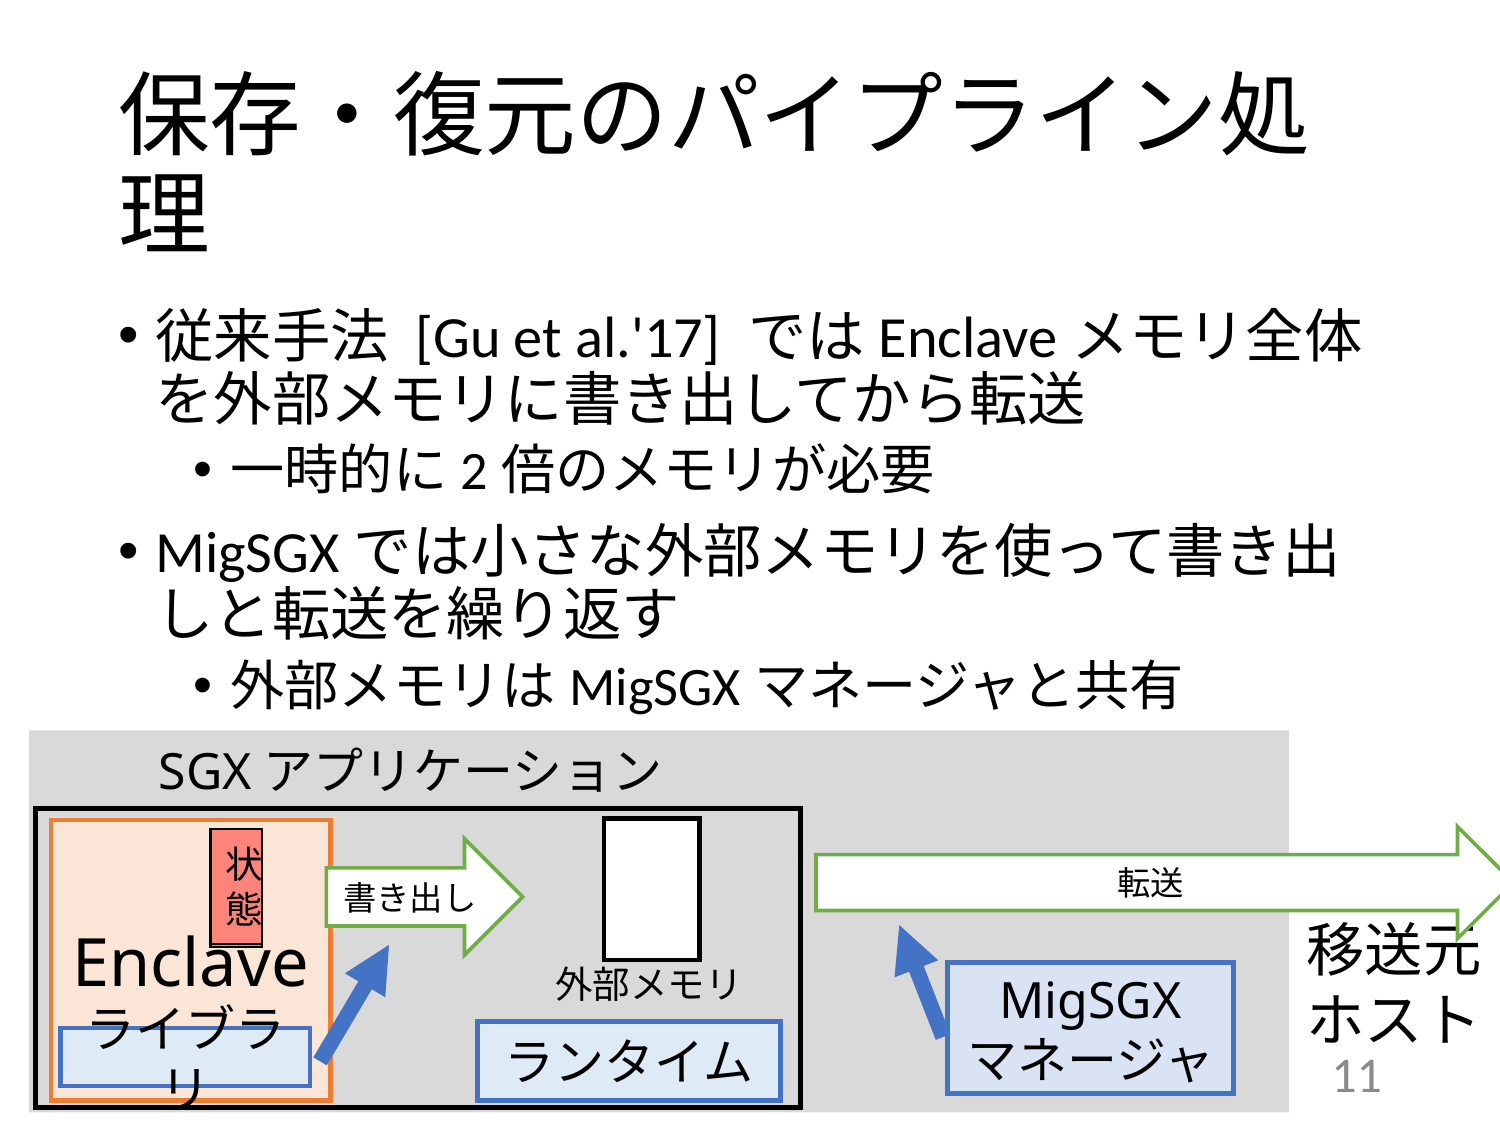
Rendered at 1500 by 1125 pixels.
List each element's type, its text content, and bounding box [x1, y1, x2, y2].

text_box 状態 [209, 828, 263, 945]
text_box 移送元 ホスト [1291, 905, 1497, 1061]
text_box ランタイム [477, 1020, 781, 1101]
text_box SGXアプリケーション [139, 732, 682, 807]
text_box [603, 817, 700, 953]
text_box 転送 [814, 824, 1500, 942]
text_box 書き出し [325, 836, 525, 958]
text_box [899, 925, 944, 1038]
text_box ライブラリ [60, 1027, 311, 1087]
text_box 外部メモリ [540, 953, 758, 1014]
list 従来手法 [Gu et al.'17] ではEnclaveメモリ全体を外部メモリに書き出してから転送 一時的に2倍のメモリが必要 MigSGXでは小さな外部メモリを使って書き出しと転送を繰り返す 外部メモリはMigSGXマネージャと共有 [103, 299, 1397, 853]
text_box [34, 807, 801, 1108]
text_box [320, 944, 390, 1062]
slide_number 11 [1290, 1042, 1397, 1103]
text_box MigSGX マネージャ [947, 962, 1235, 1094]
title 保存・復元のパイプライン処理 [103, 59, 1397, 278]
text_box [28, 729, 1290, 1113]
text_box Enclave [50, 819, 332, 1101]
